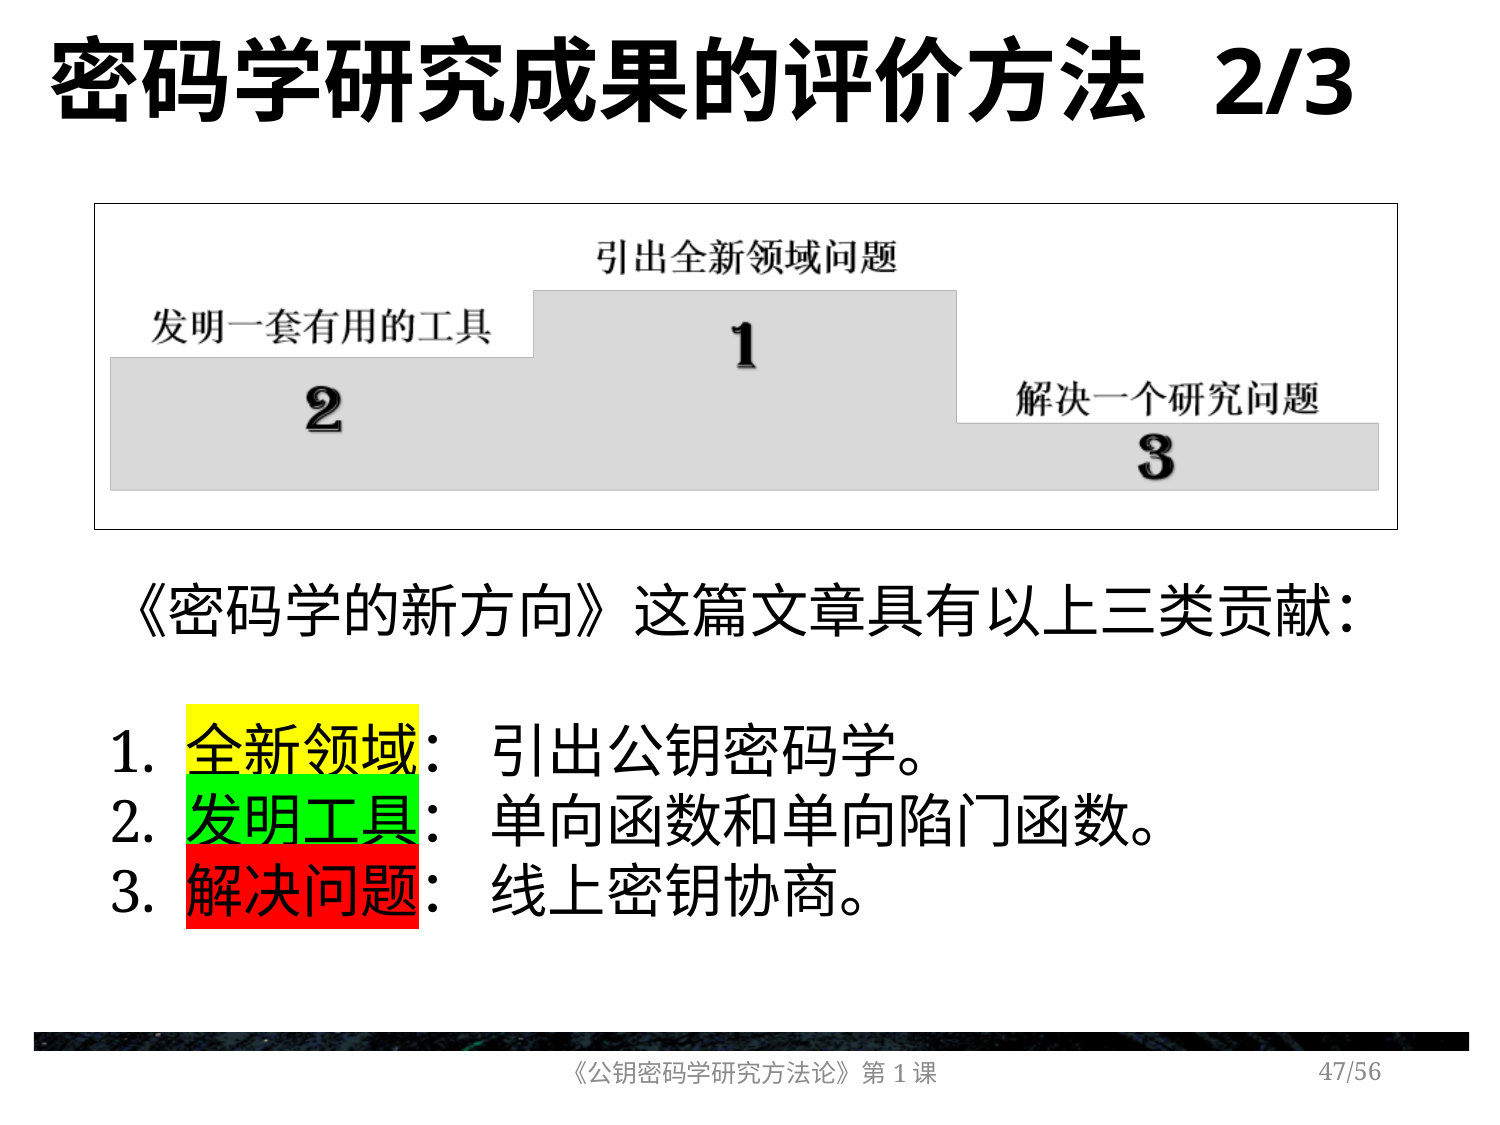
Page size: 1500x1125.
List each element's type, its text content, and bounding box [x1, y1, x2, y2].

text_box 《密码学的新方向》这篇文章具有以上三类贡献： 1. 全新领域： 引出公钥密码学。 2. 发明工具： 单向函数和单向陷门函数。 3. 解决问题： 线上密钥协商。 [94, 566, 1397, 932]
picture [94, 203, 1397, 529]
slide_number /56 [1059, 1042, 1397, 1103]
footer 《公钥密码学研究方法论》第1课 [496, 1042, 1004, 1103]
title 密码学研究成果的评价方法 2/3 [33, 27, 1470, 166]
picture [33, 1032, 1470, 1051]
